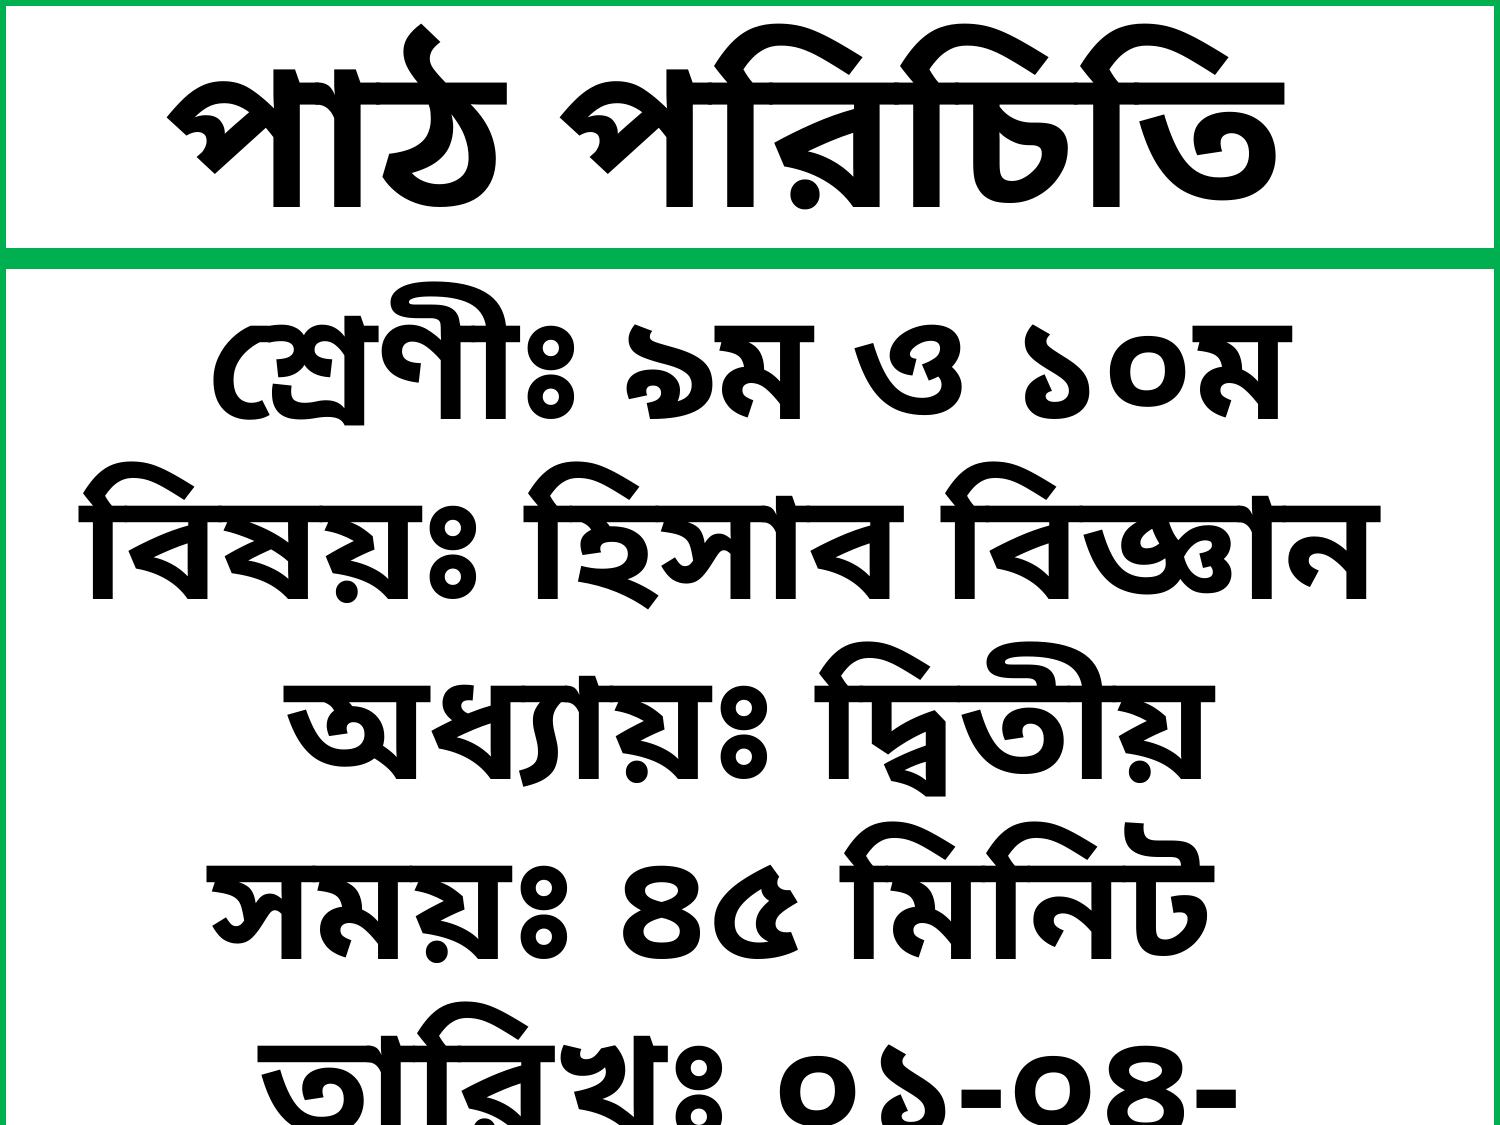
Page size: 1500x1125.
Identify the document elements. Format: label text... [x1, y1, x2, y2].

text_box পাঠ পরিচিতি [0, 0, 1500, 255]
text_box শ্রেণীঃ ৯ম ও ১০ম বিষয়ঃ হিসাব বিজ্ঞান অধ্যায়ঃ দ্বিতীয় সময়ঃ ৪৫ মিনিট তারিখঃ ০১-০৪-২০২১ইং [0, 262, 1500, 1125]
